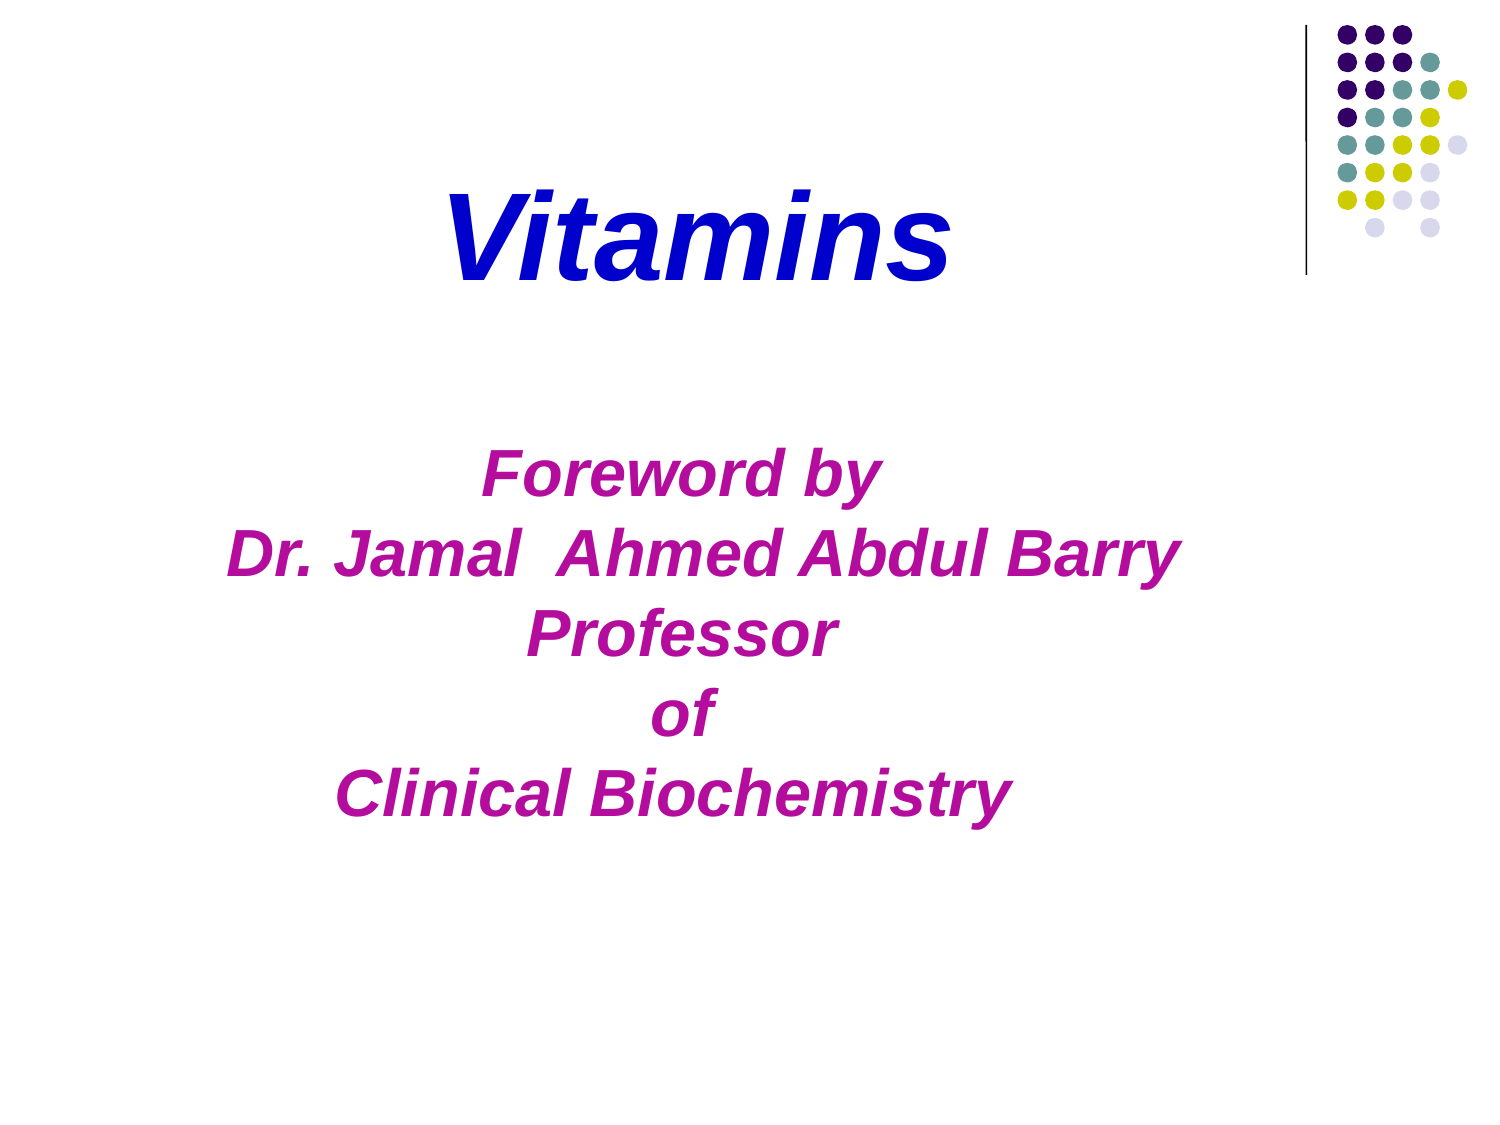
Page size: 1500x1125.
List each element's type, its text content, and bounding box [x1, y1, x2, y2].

text_box Foreword by Dr. Jamal Ahmed Abdul Barry Professor of Clinical Biochemistry [112, 422, 1235, 883]
title Vitamins [76, 125, 1352, 313]
